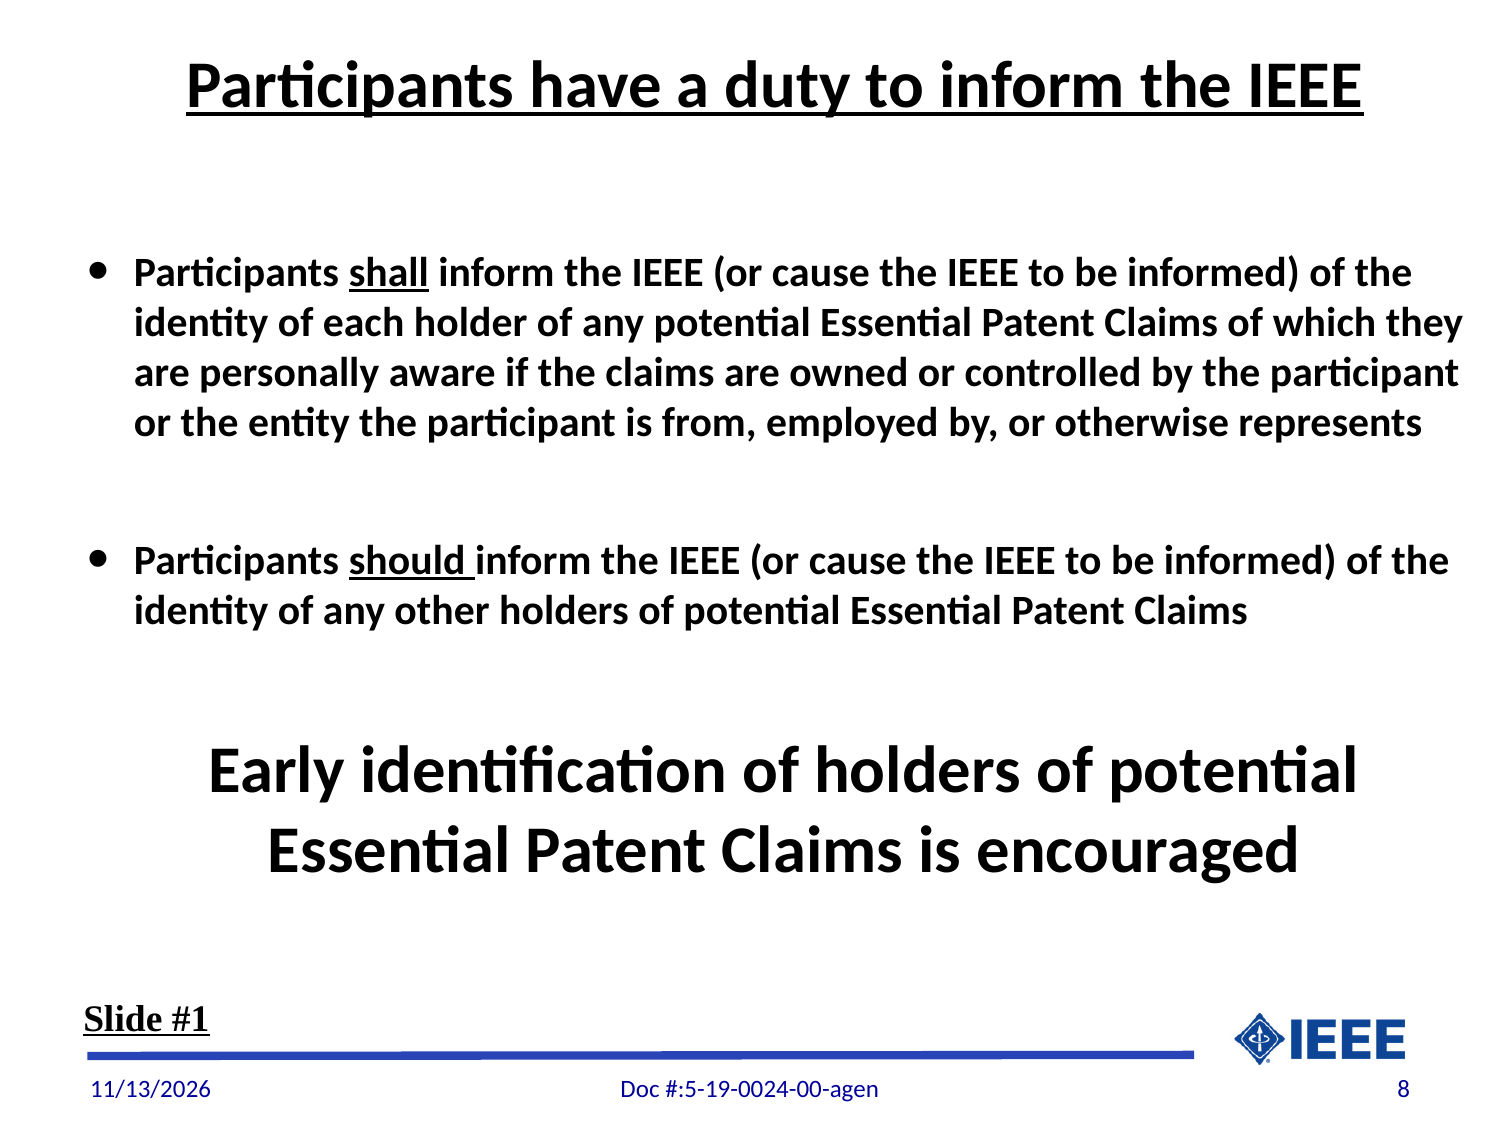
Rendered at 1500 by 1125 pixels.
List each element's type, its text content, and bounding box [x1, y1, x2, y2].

title Participants have a duty to inform the IEEE [50, 24, 1500, 138]
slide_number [75, 1057, 425, 1118]
text_box Slide #1 [68, 986, 225, 1047]
list Participants shall inform the IEEE (or cause the IEEE to be informed) of the identity of each holder of any potential Essential Patent Claims of which they are personally aware if the claims are owned or controlled by the participant or the entity the participant is from, employed by, or otherwise represents Participants should inform the IEEE (or cause the IEEE to be informed) of the identity of any other holders of potential Essential Patent Claims Early identification of holders of potential Essential Patent Claims is encouraged [0, 237, 1498, 1038]
footer Doc #:5-19-0024-00-agen [512, 1057, 988, 1118]
slide_number 8 [1074, 1057, 1425, 1118]
picture [1231, 1038, 1406, 1057]
